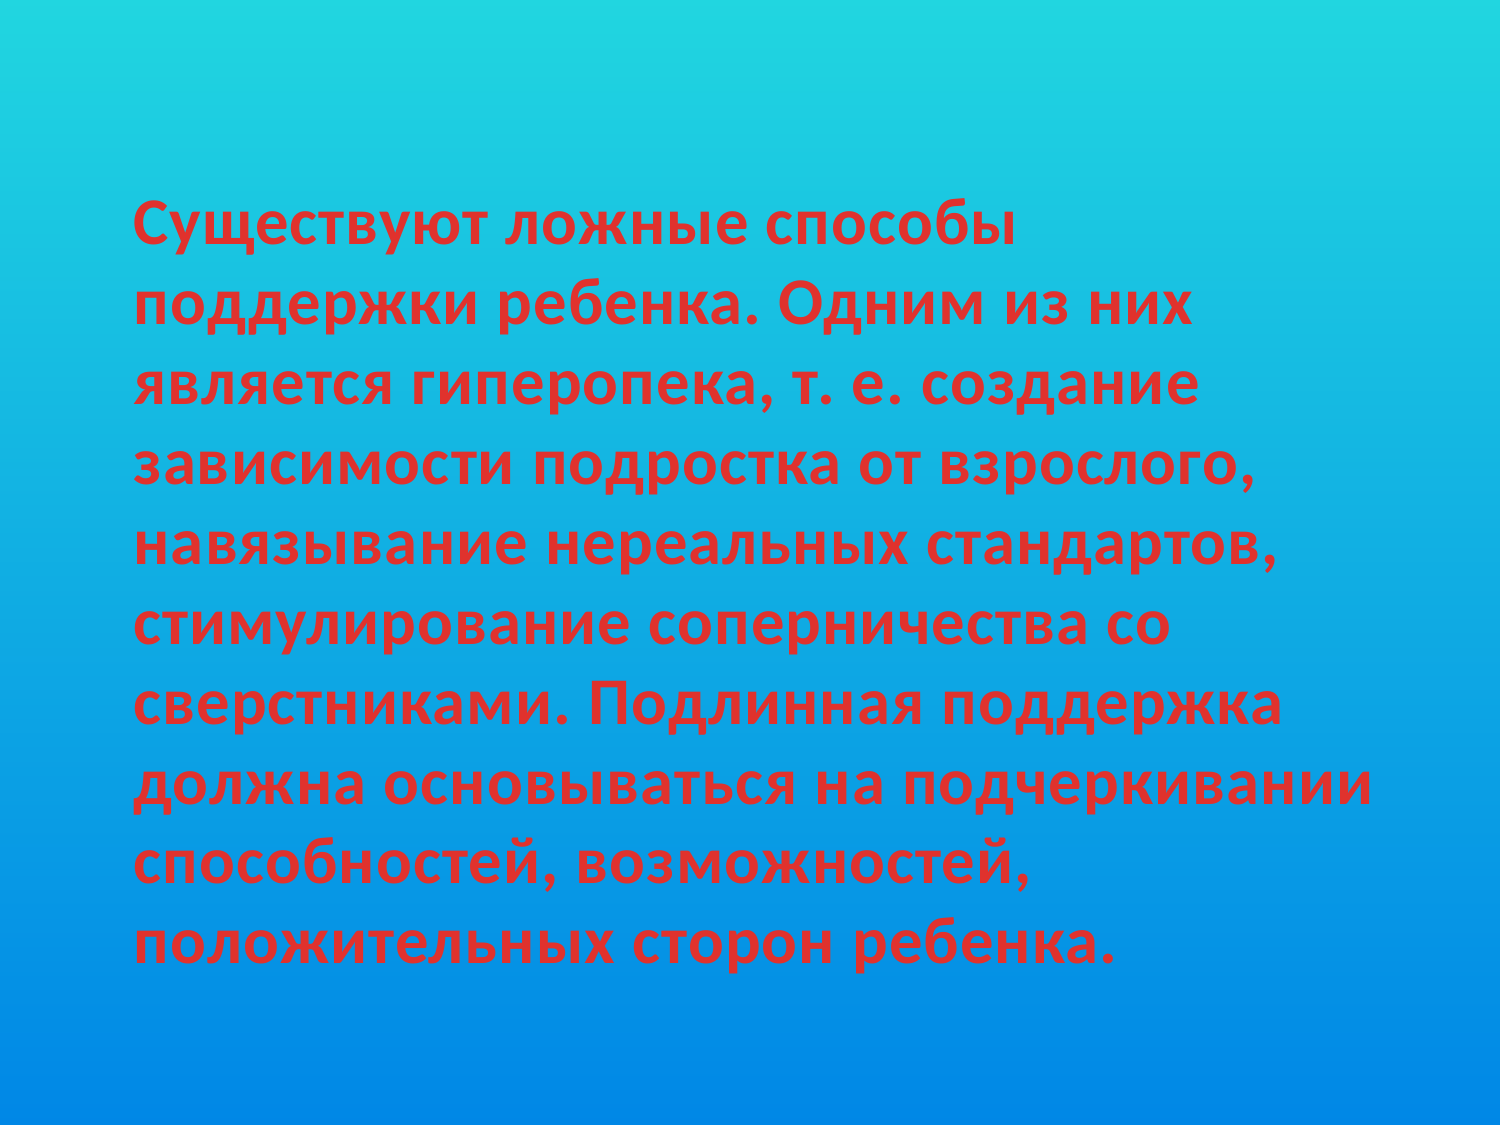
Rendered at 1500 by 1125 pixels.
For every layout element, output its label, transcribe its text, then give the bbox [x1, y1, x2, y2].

list Существуют ложные способы поддержки ребенка. Одним из них является гиперопека, т. е. создание зависимости подростка от взрослого, навязывание нереальных стандартов, стимулирование соперничества со сверстниками. Подлинная поддержка должна основываться на подчеркивании способностей, возможностей, положительных сторон ребенка. [118, 93, 1394, 1079]
